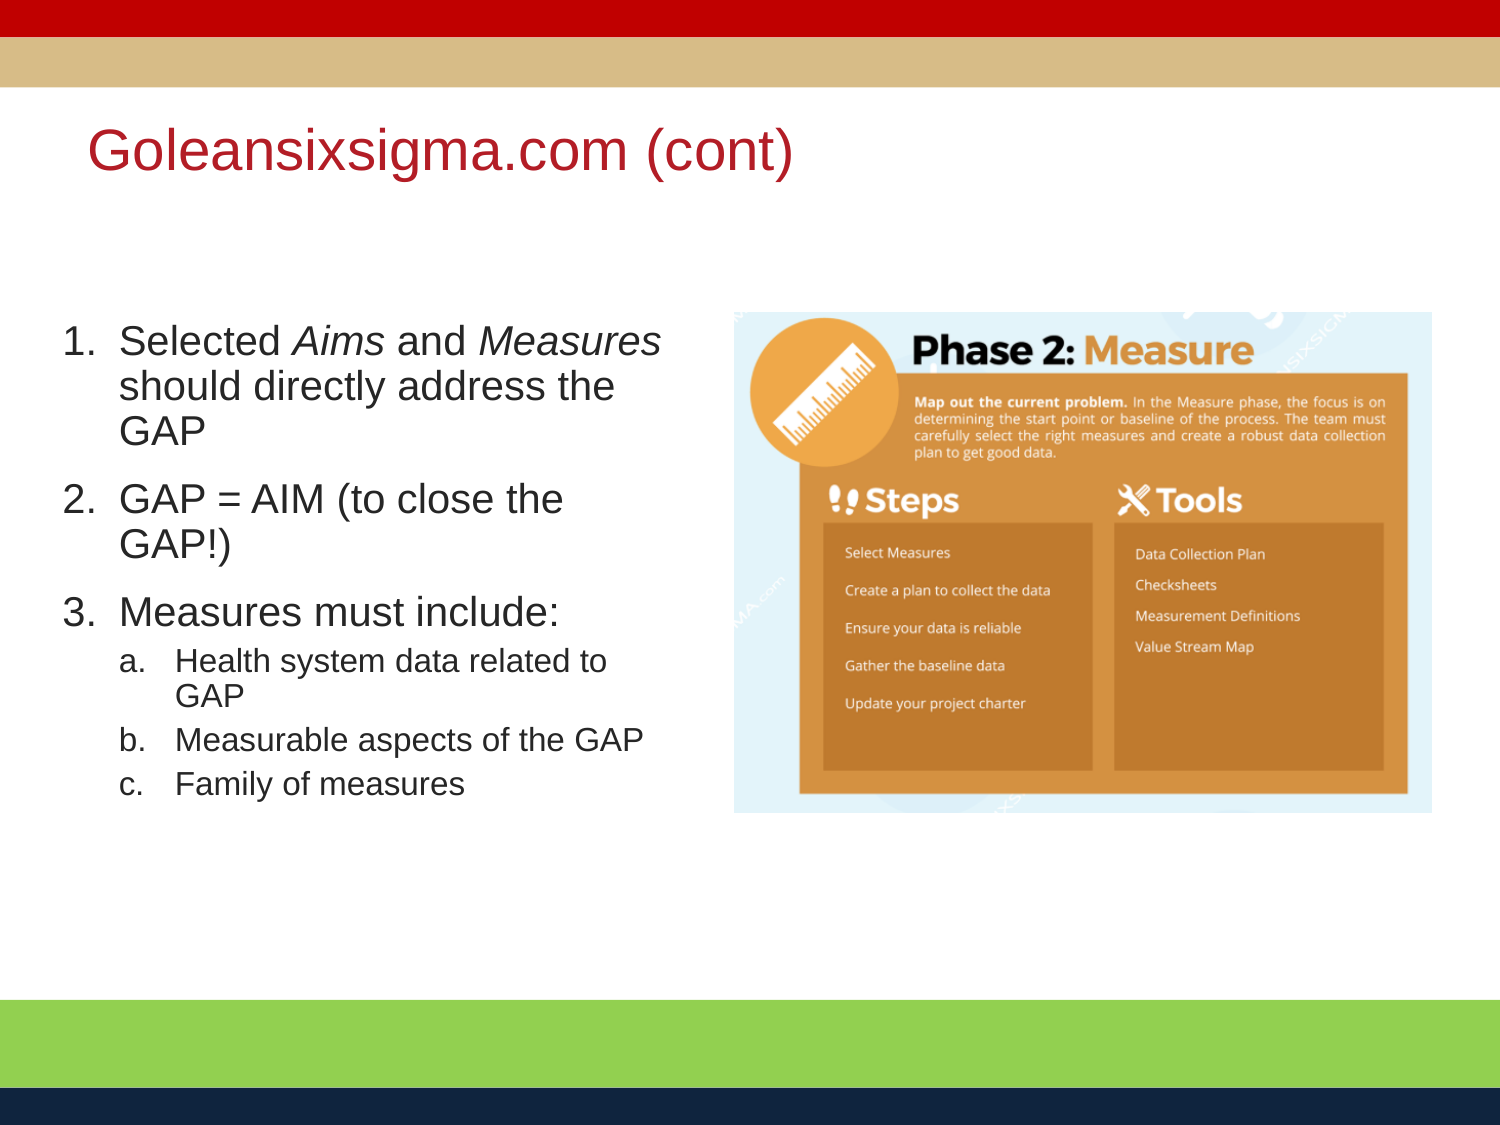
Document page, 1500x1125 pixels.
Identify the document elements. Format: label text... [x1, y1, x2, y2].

text_box Goleansixsigma.com (cont) [87, 112, 875, 225]
picture [734, 312, 1433, 813]
text_box Selected Aims and Measures should directly address the GAP GAP = AIM (to close the GAP!) Measures must include: Health system data related to GAP Measurable aspects of the GAP Family of measures [62, 311, 688, 813]
